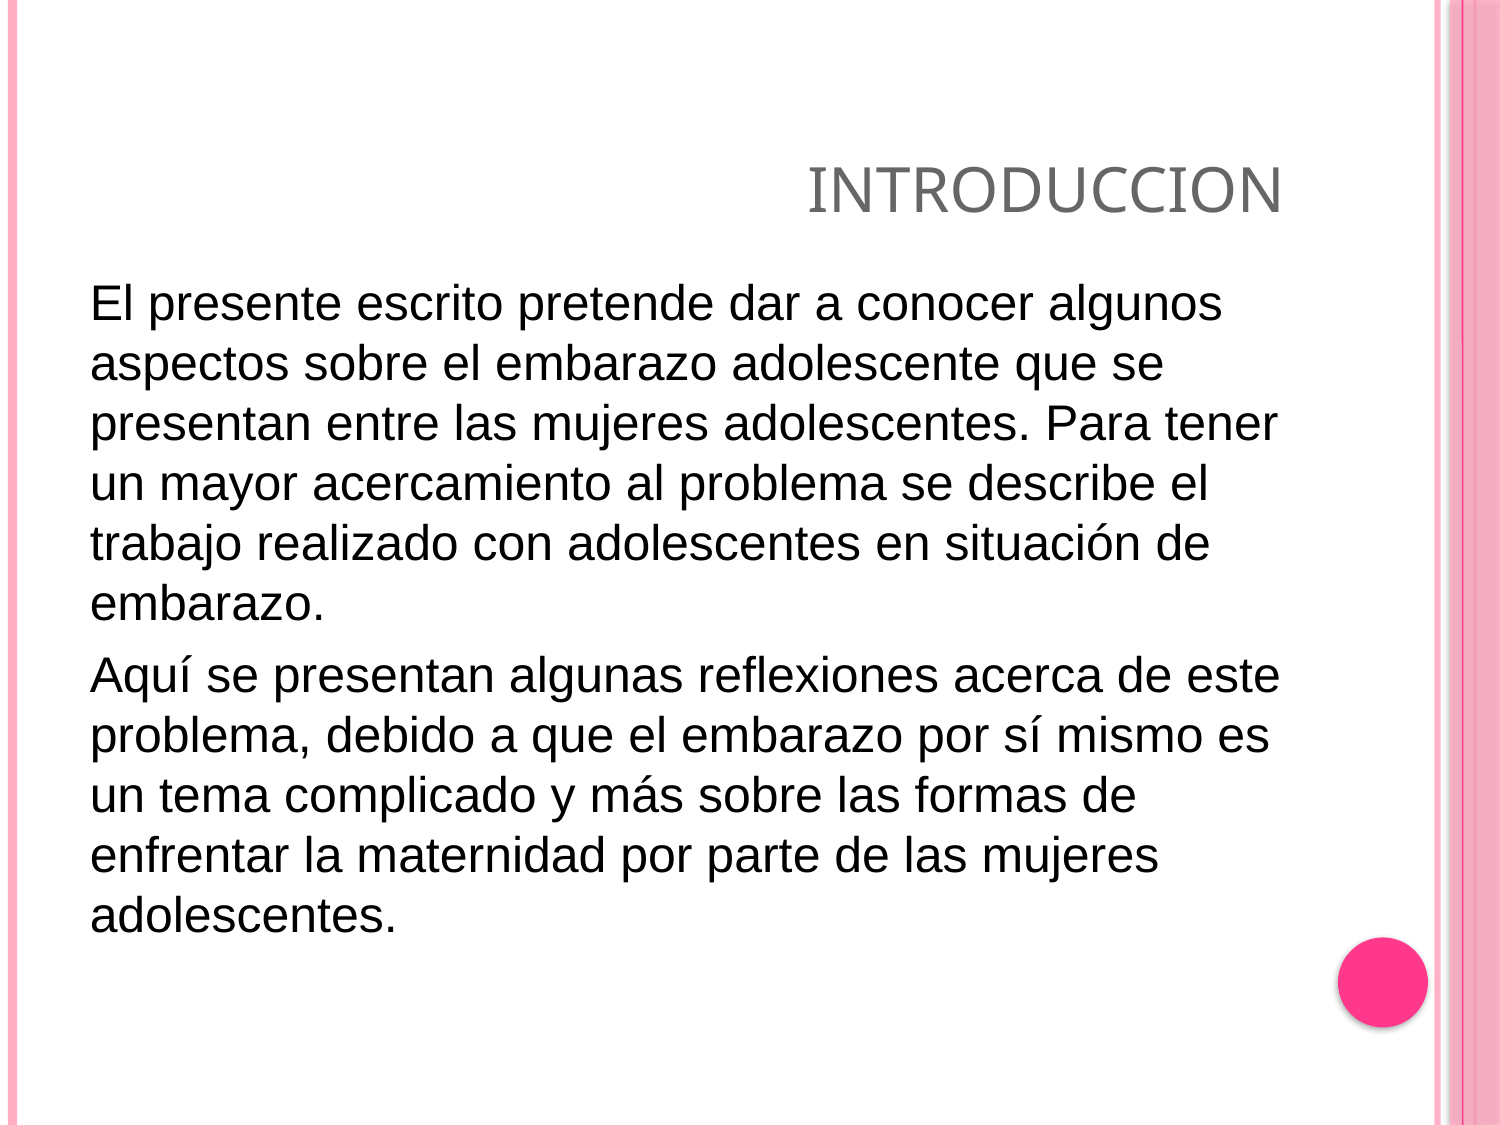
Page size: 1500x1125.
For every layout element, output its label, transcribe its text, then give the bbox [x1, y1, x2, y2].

title INTRODUCCION [75, 45, 1300, 233]
list El presente escrito pretende dar a conocer algunos aspectos sobre el embarazo adolescente que se presentan entre las mujeres adolescentes. Para tener un mayor acercamiento al problema se describe el trabajo realizado con adolescentes en situación de embarazo. Aquí se presentan algunas reflexiones acerca de este problema, debido a que el embarazo por sí mismo es un tema complicado y más sobre las formas de enfrentar la maternidad por parte de las mujeres adolescentes. [75, 262, 1300, 1062]
